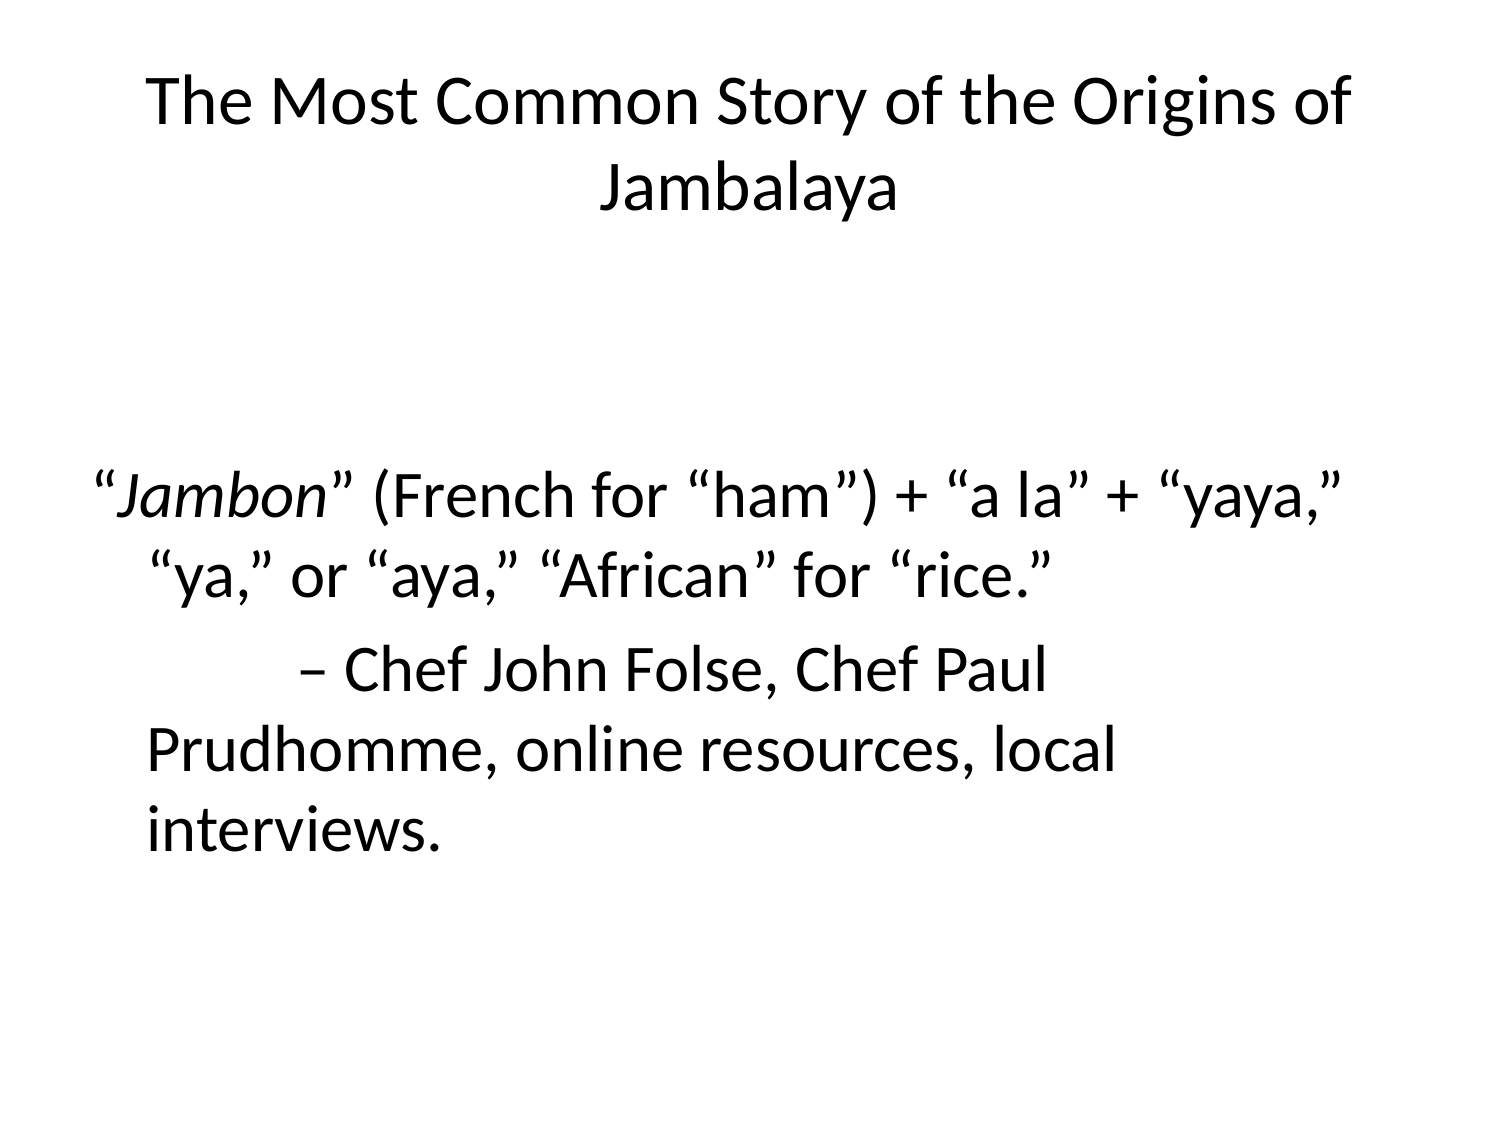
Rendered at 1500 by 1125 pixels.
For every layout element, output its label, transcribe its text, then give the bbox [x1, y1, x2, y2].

title The Most Common Story of the Origins of Jambalaya [75, 45, 1425, 233]
list “Jambon” (French for “ham”) + “a la” + “yaya,” “ya,” or “aya,” “African” for “rice.” – Chef John Folse, Chef Paul Prudhomme, online resources, local interviews. [75, 350, 1425, 1005]
